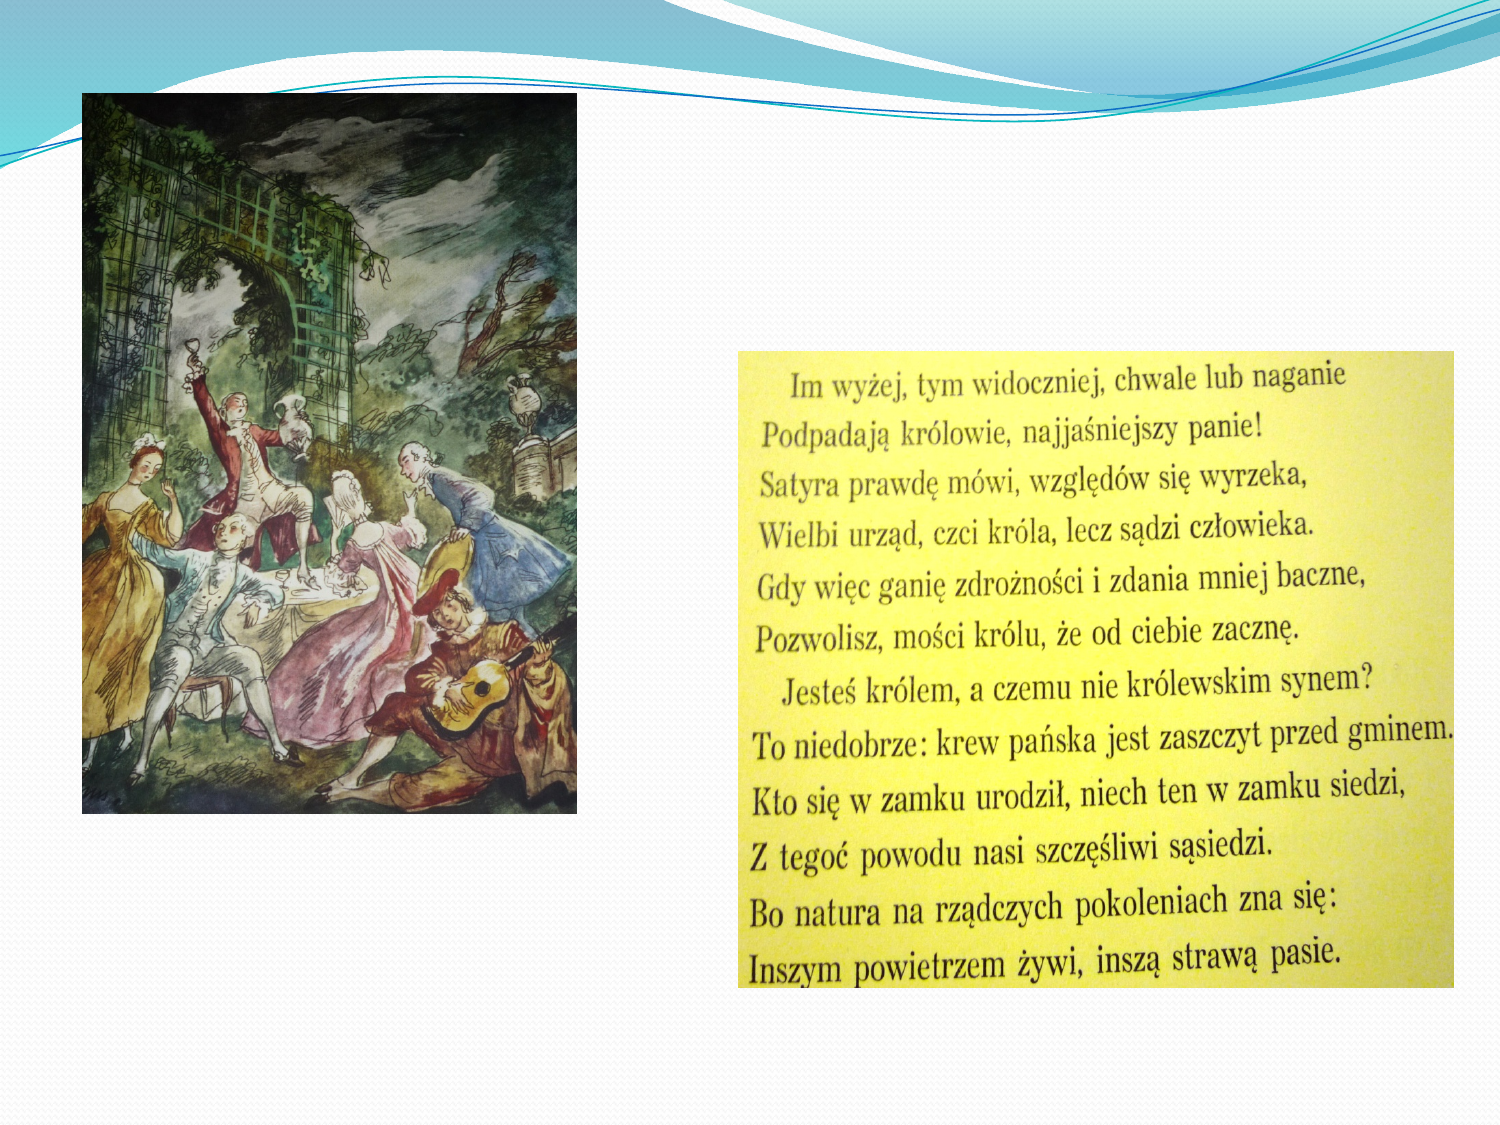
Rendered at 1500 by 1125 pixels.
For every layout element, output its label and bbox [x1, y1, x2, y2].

picture [737, 351, 1454, 988]
list [81, 93, 577, 815]
